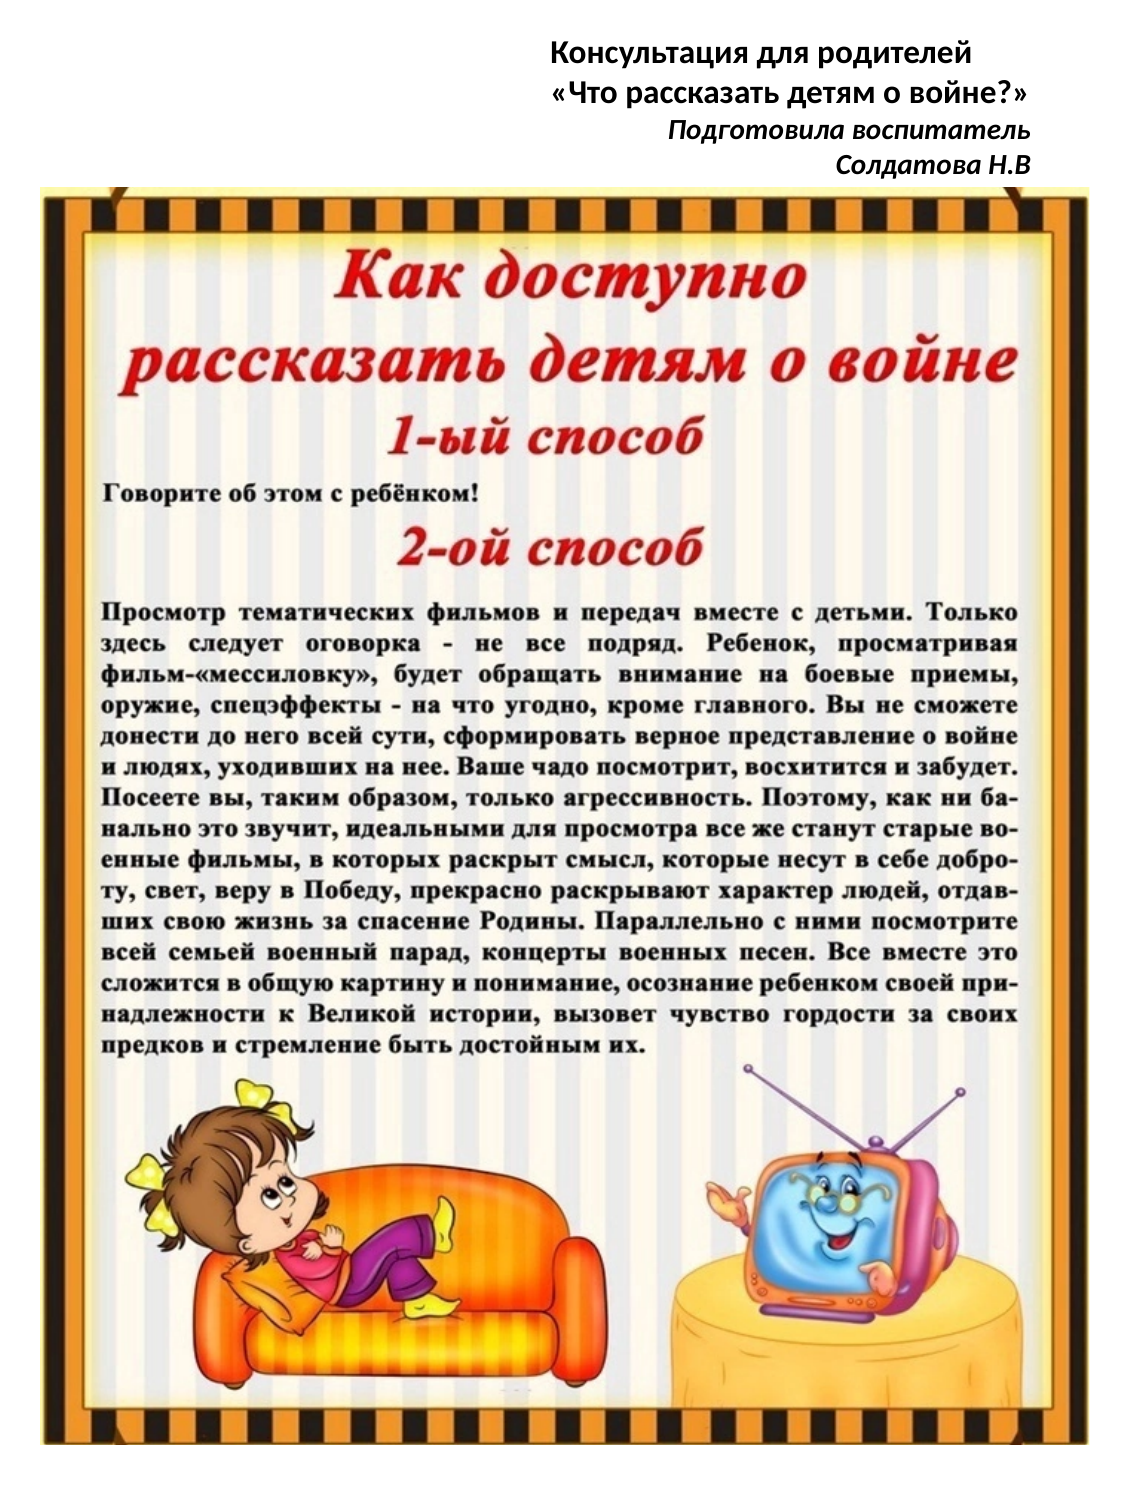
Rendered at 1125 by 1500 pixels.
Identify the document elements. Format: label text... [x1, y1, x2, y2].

picture [39, 187, 1090, 1445]
text_box Консультация для родителей «Что рассказать детям о войне?» Подготовила воспитатель Солдатова Н.В [535, 23, 1046, 186]
